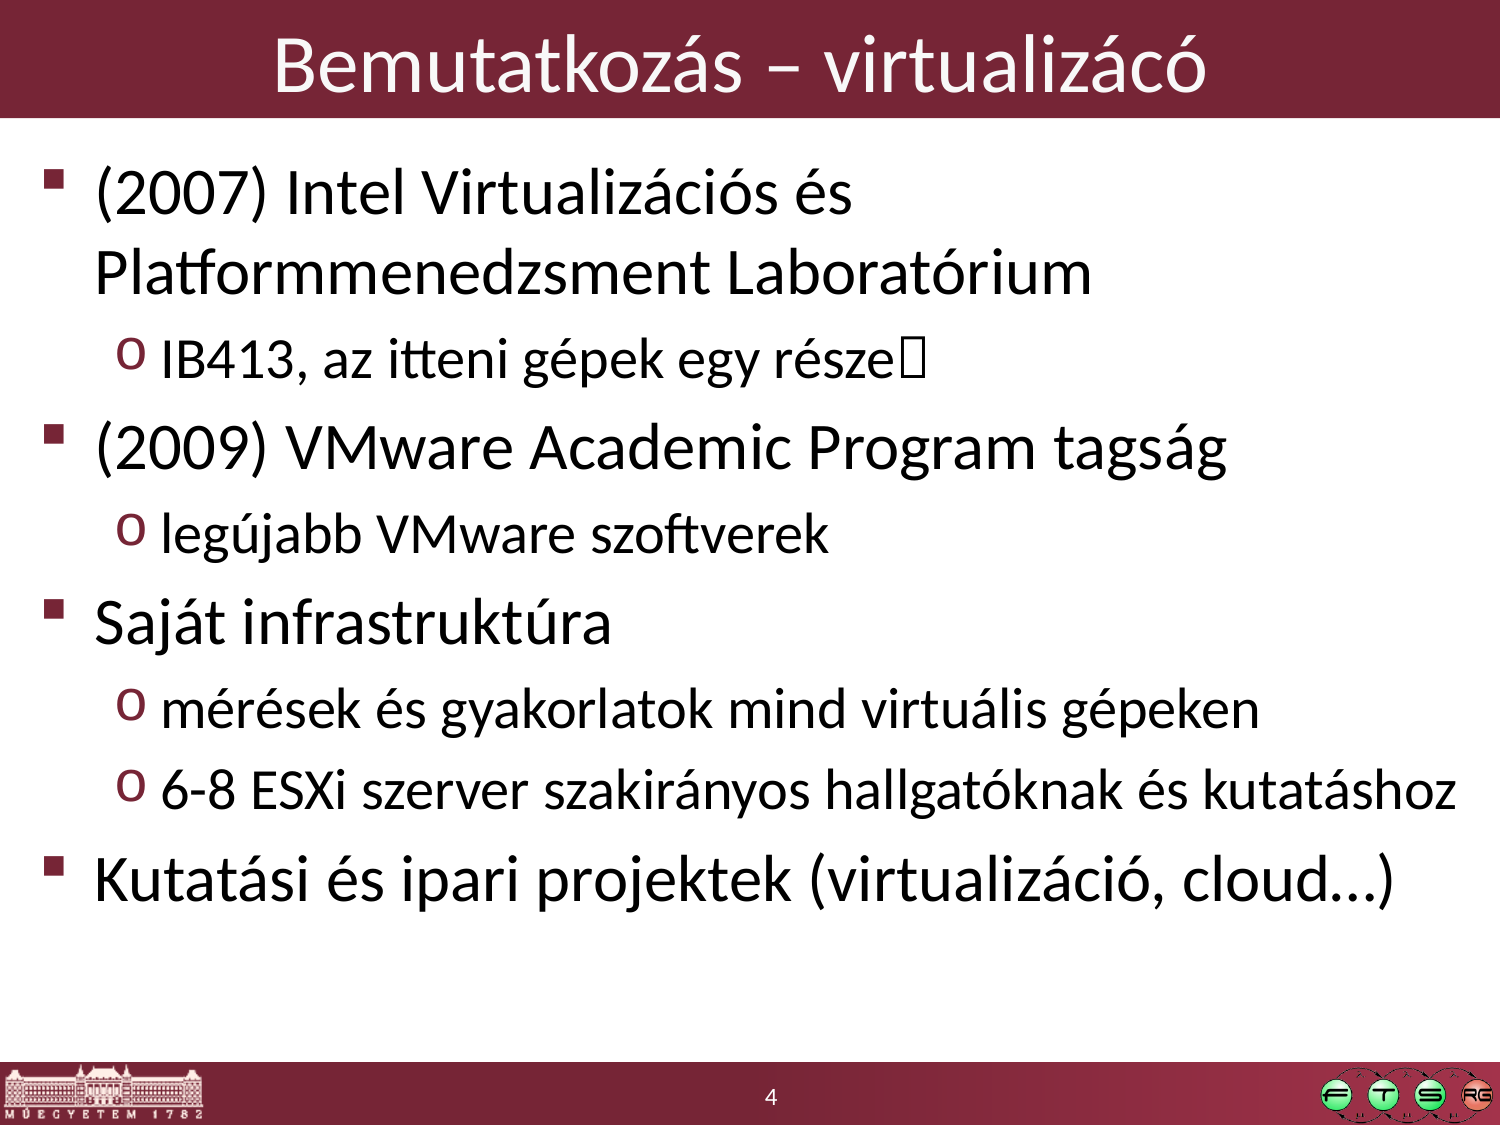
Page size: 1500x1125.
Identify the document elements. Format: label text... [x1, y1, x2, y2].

list (2007) Intel Virtualizációs és Platformmenedzsment Laboratórium IB413, az itteni gépek egy része (2009) VMware Academic Program tagság legújabb VMware szoftverek Saját infrastruktúra mérések és gyakorlatok mind virtuális gépeken 6-8 ESXi szerver szakirányos hallgatóknak és kutatáshoz Kutatási és ipari projektek (virtualizáció, cloud…) [23, 140, 1477, 1048]
picture [1318, 1065, 1494, 1125]
title Bemutatkozás – virtualizácó [0, 0, 1500, 119]
slide_number 4 [527, 1066, 1015, 1125]
picture [0, 1063, 209, 1123]
